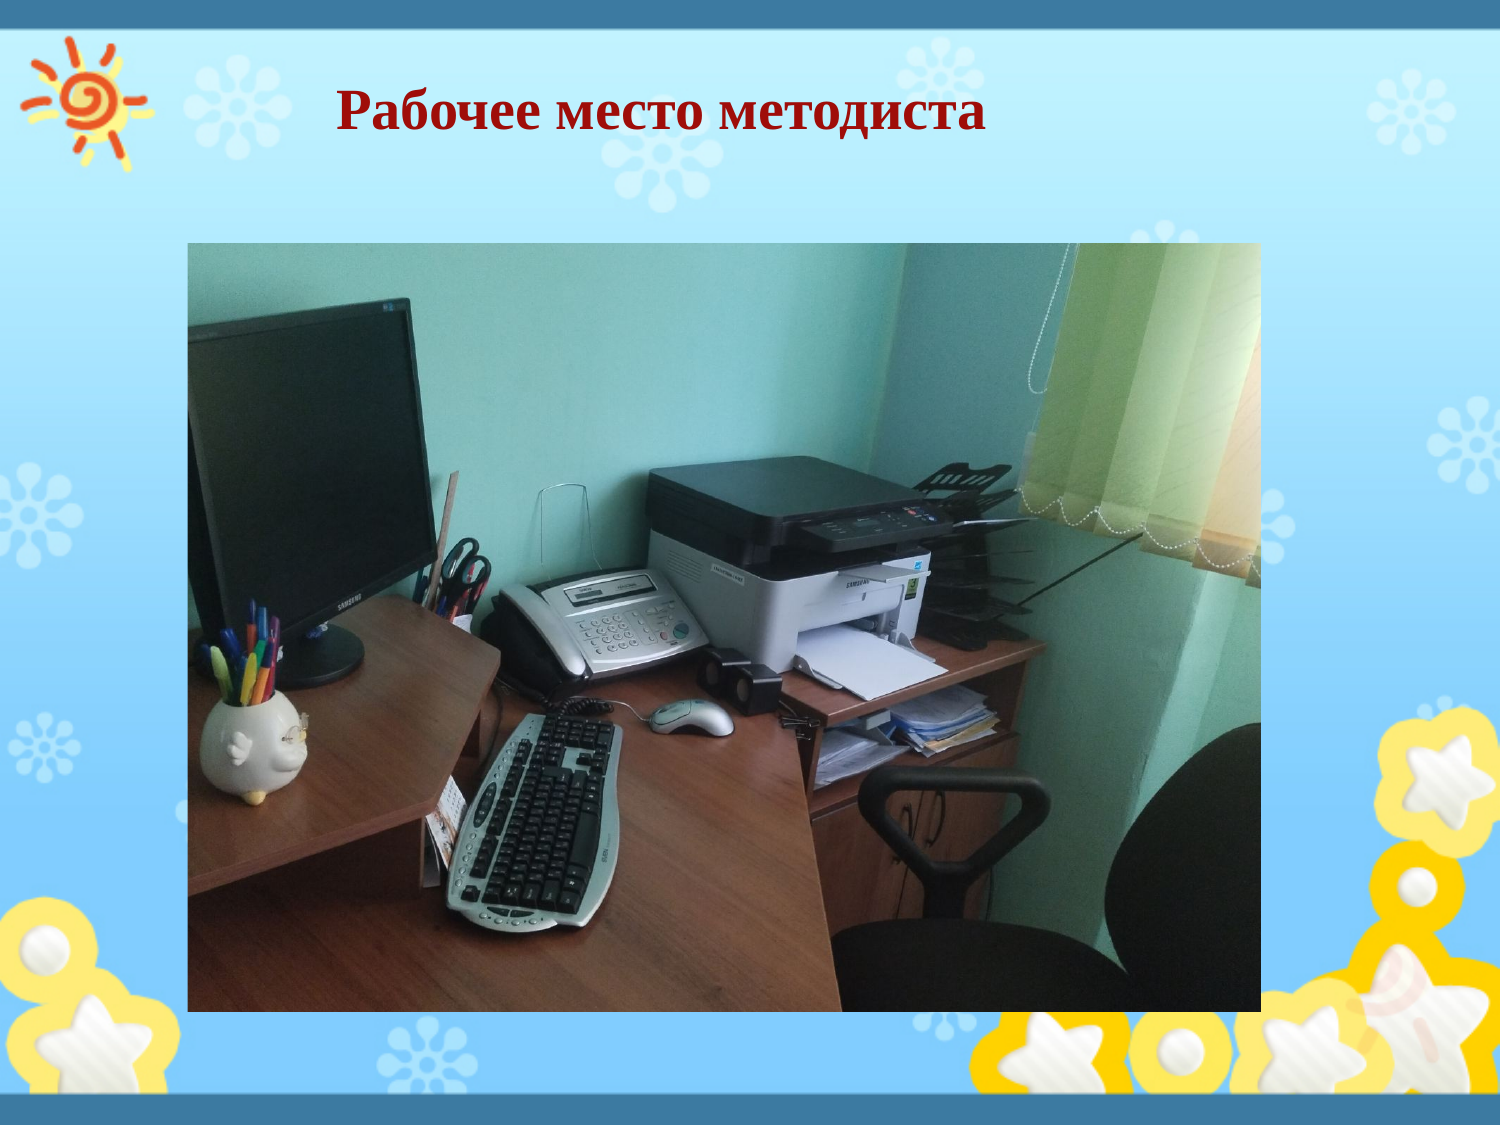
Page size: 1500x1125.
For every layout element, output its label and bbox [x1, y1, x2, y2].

list [0, 0, 1500, 1125]
picture [187, 243, 1313, 1012]
